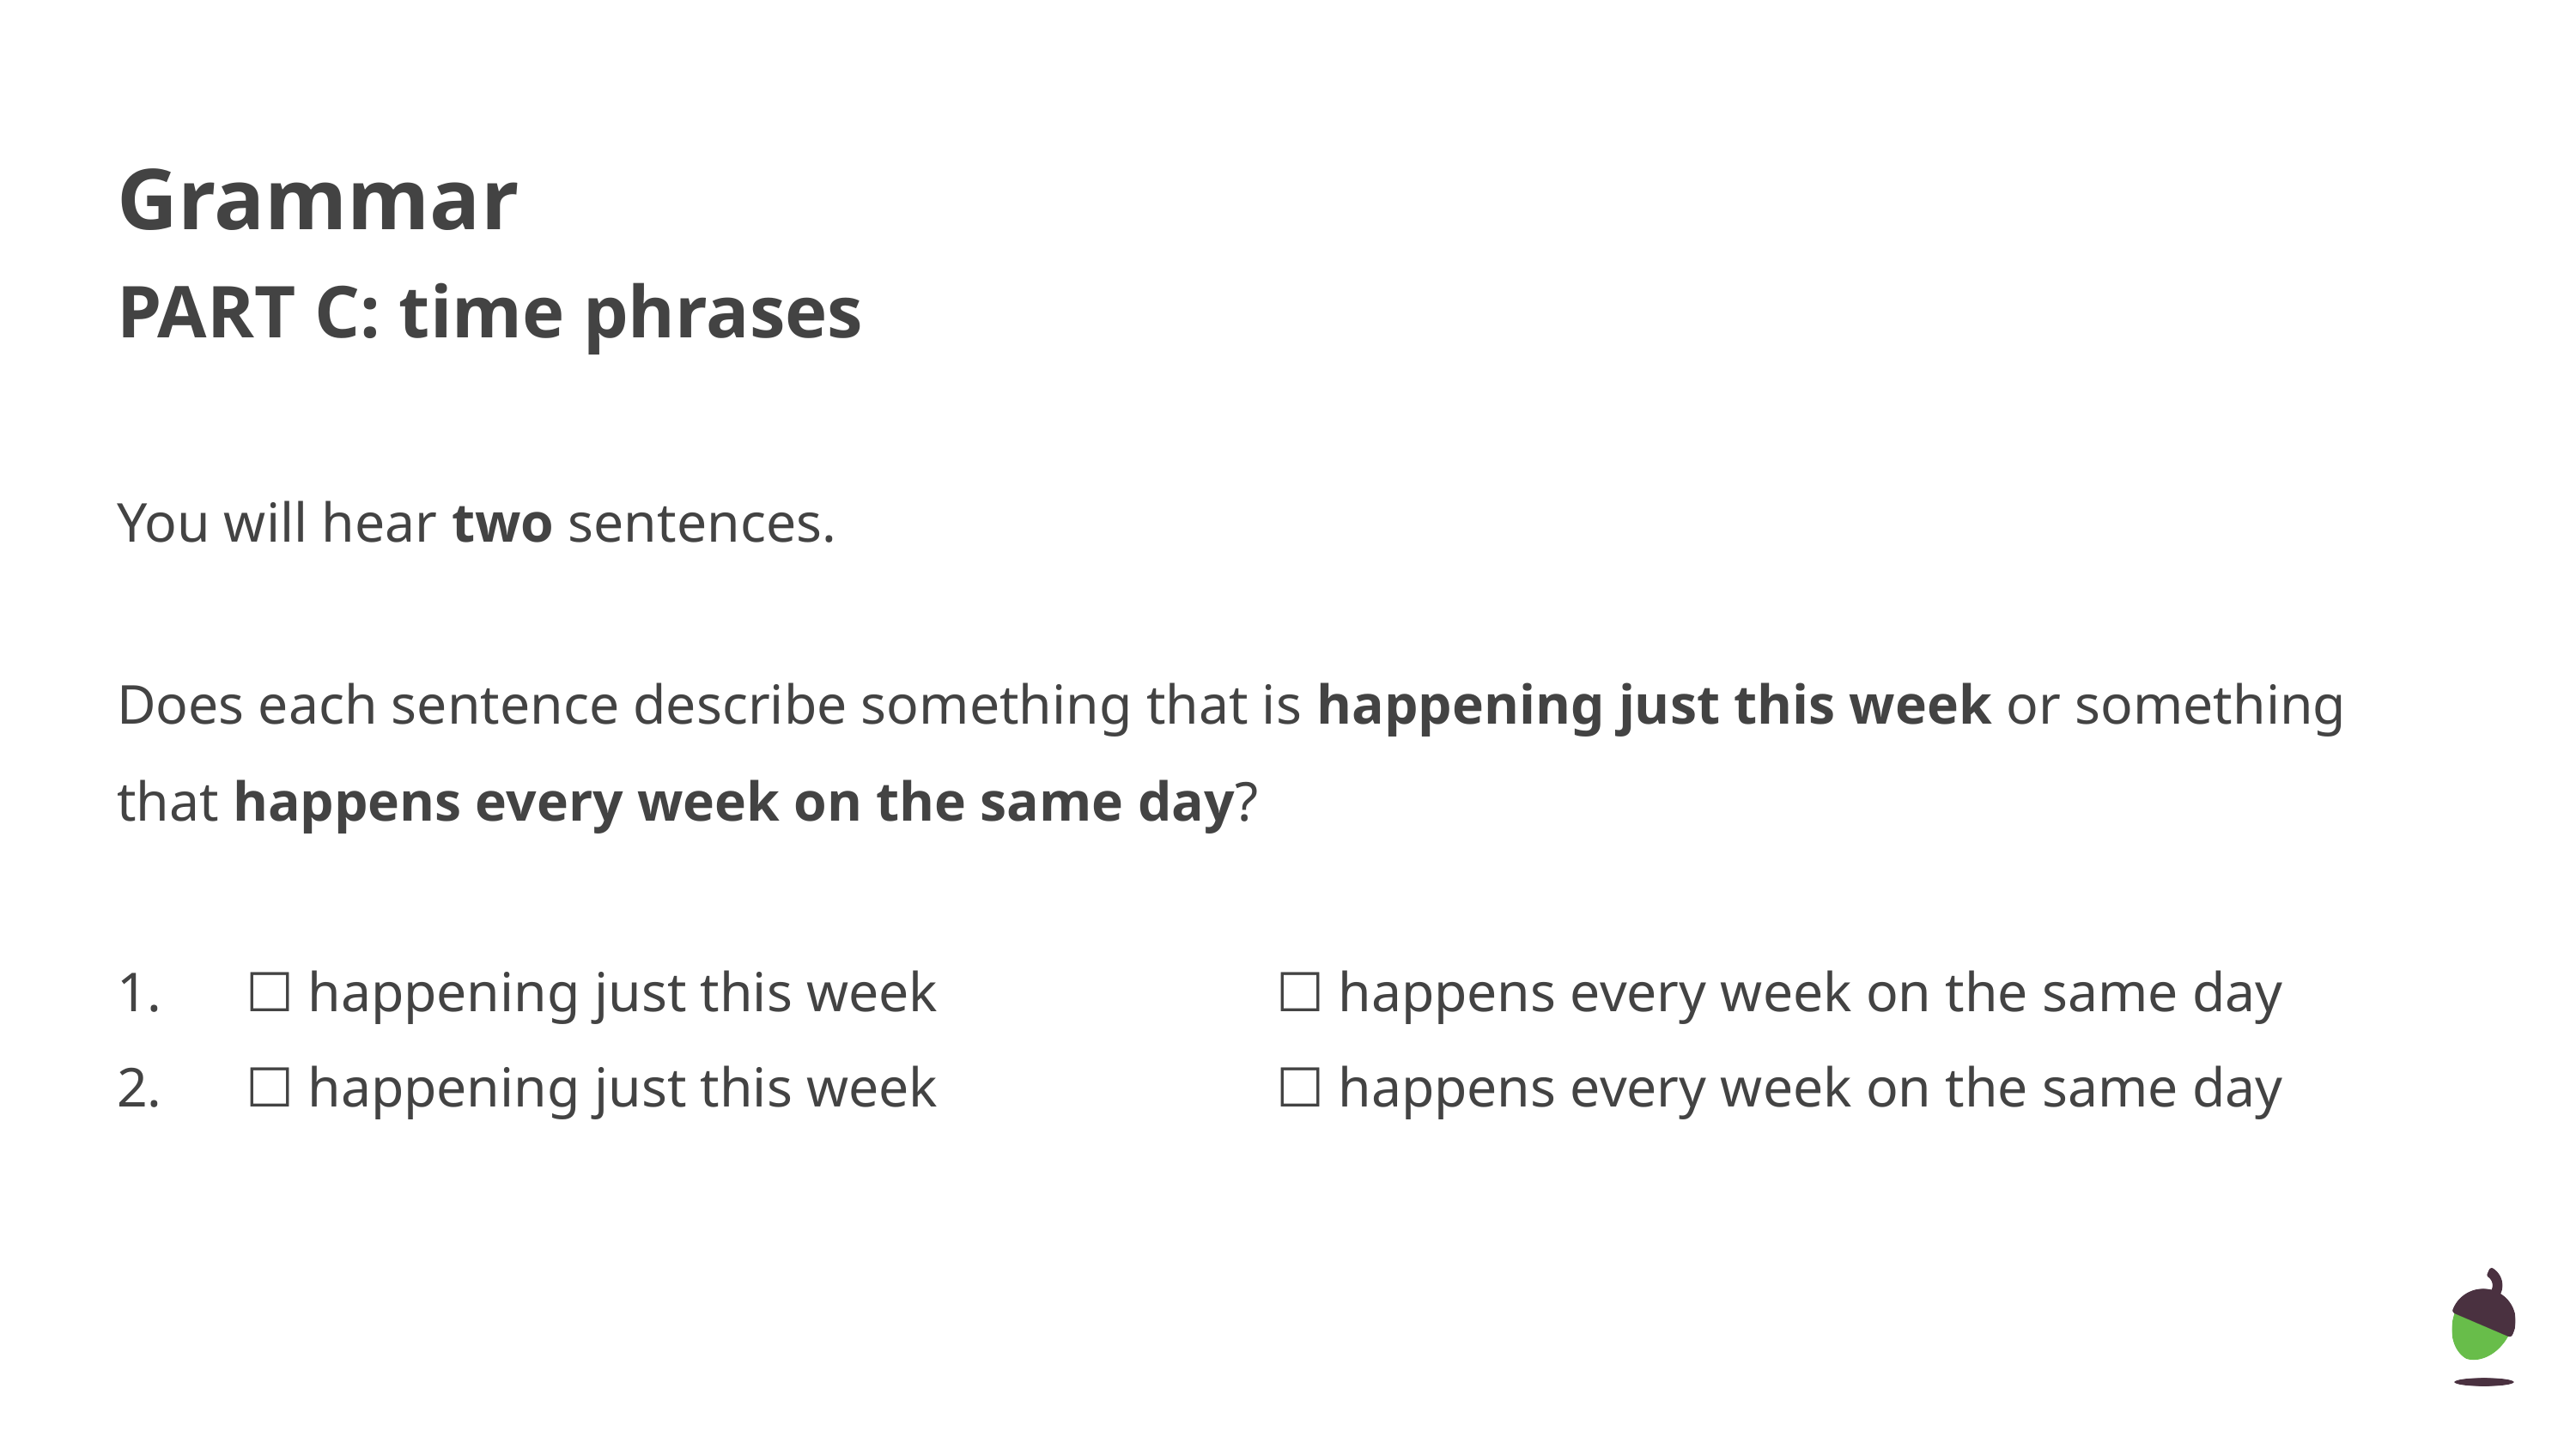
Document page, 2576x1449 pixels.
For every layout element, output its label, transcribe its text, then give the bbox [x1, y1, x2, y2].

picture [2451, 1268, 2516, 1386]
text_box Grammar PART C: time phrases You will hear two sentences. Does each sentence describe something that is happening just this week or something that happens every week on the same day? 1. ☐ happening just this week ☐ happens every week on the same day 2. ☐ happening just this week ☐ happens every week on the same day [103, 124, 2472, 1258]
